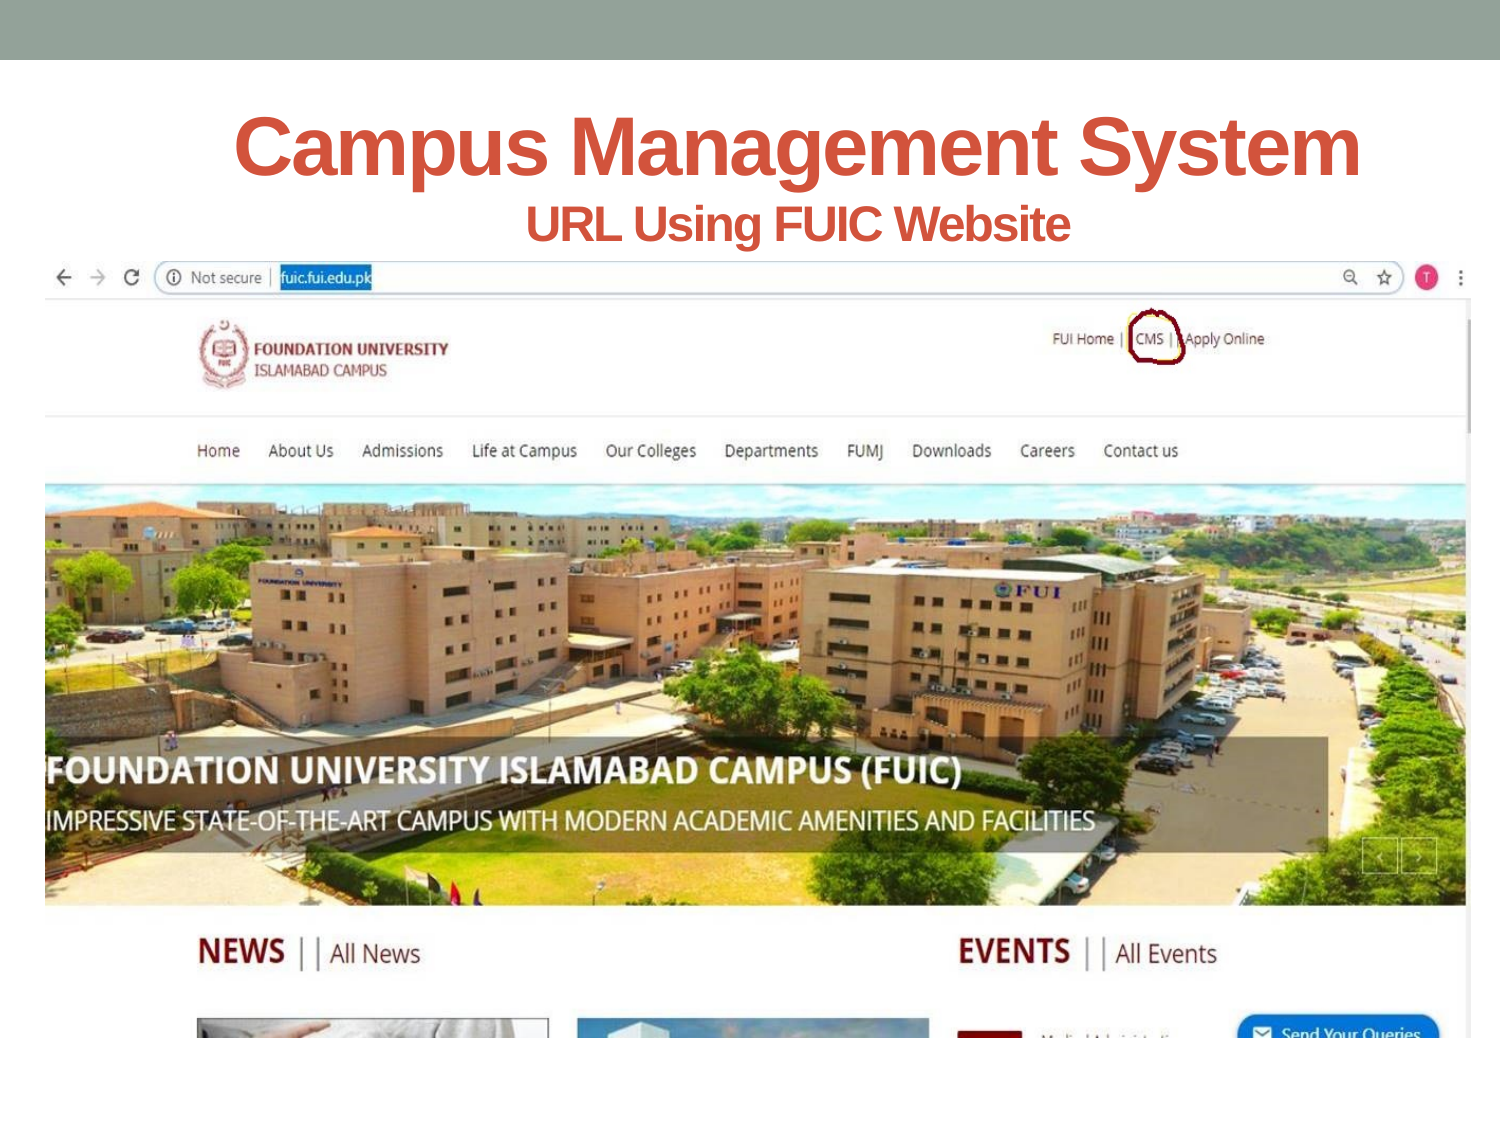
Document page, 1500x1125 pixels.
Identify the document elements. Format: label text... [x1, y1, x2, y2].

picture [45, 260, 1471, 1038]
text_box Campus Management System URL Using FUIC Website [218, 84, 1380, 258]
